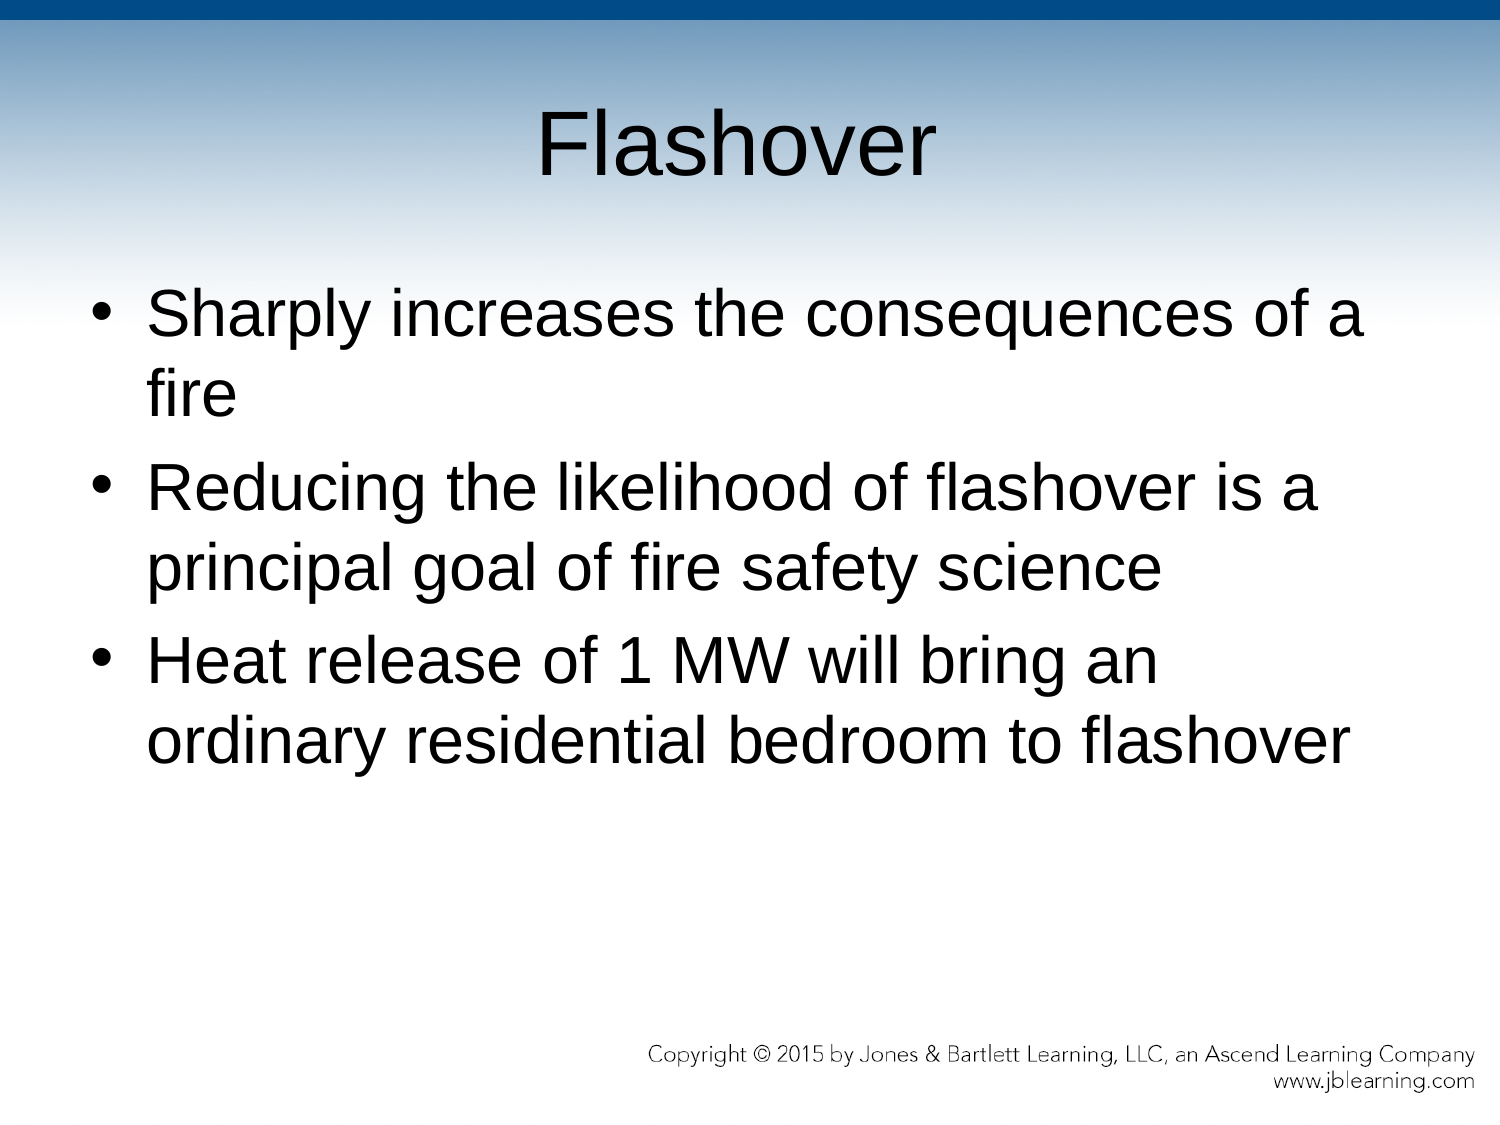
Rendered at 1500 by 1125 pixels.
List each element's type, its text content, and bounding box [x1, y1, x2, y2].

list Sharply increases the consequences of a fire Reducing the likelihood of flashover is a principal goal of fire safety science Heat release of 1 MW will bring an ordinary residential bedroom to flashover [75, 262, 1425, 1005]
title Flashover [75, 45, 1425, 233]
picture [0, 0, 1500, 1125]
